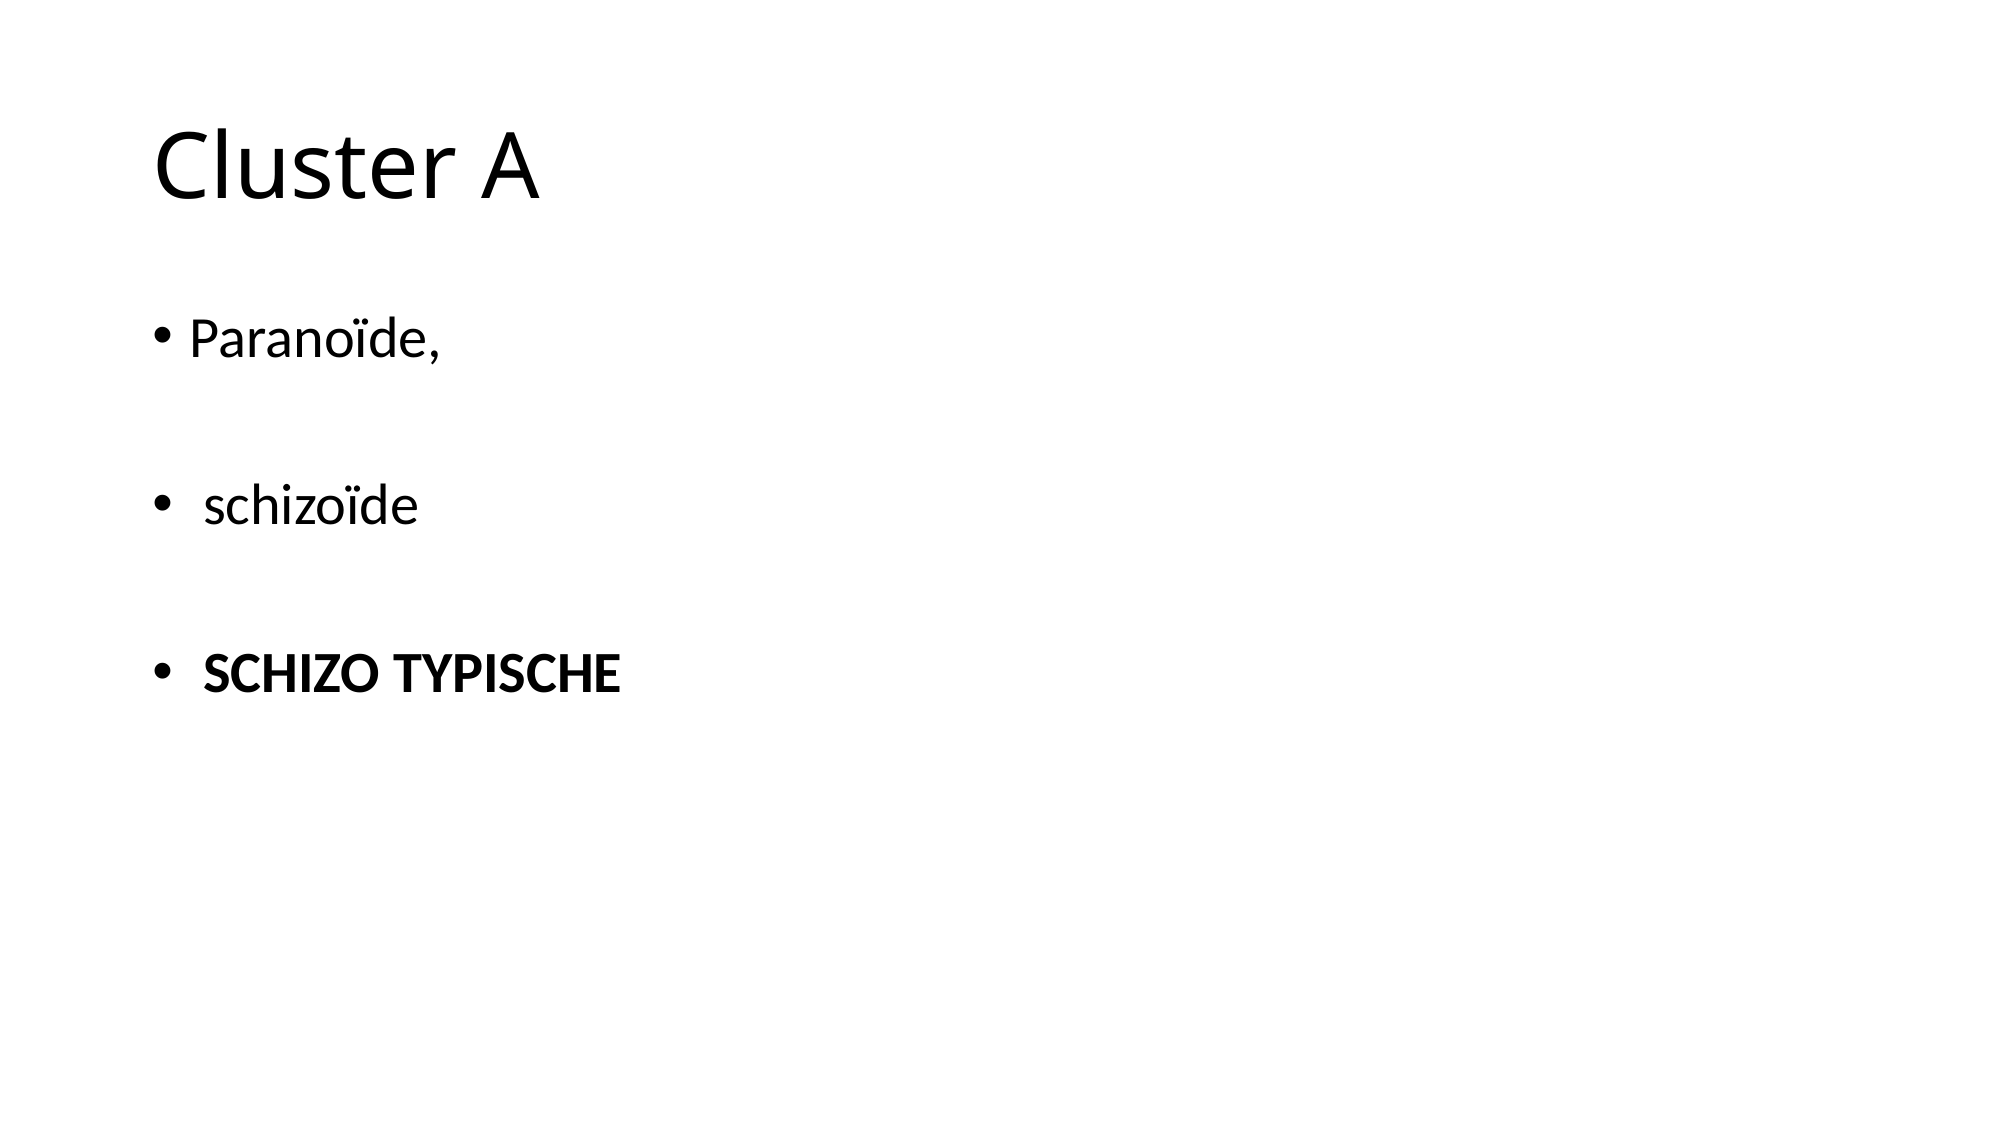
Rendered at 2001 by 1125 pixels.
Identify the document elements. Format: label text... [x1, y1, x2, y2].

title Cluster A [137, 59, 1863, 278]
list Paranoïde, schizoïde Schizo typische [137, 299, 1863, 1014]
